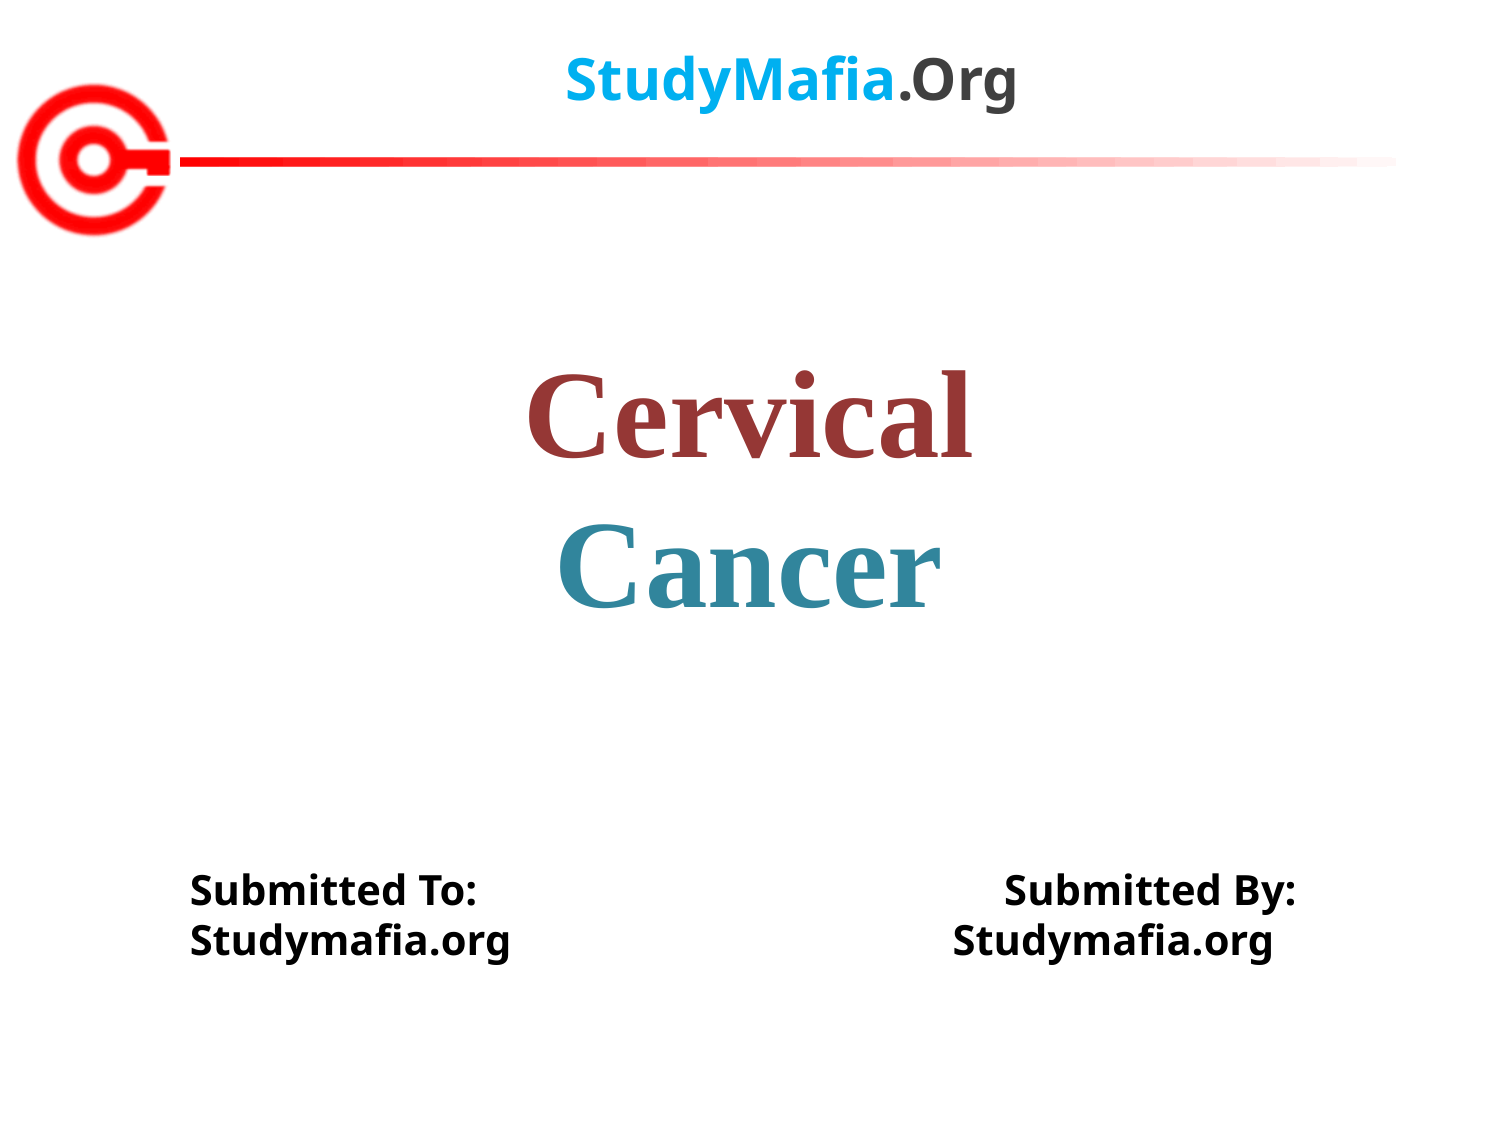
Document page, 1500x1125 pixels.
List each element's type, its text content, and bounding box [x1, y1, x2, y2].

text_box Submitted To: Submitted By: Studymafia.org Studymafia.org [174, 856, 1412, 1022]
text_box StudyMafia.Org [216, 12, 1369, 143]
picture [0, 67, 1426, 256]
text_box Cervical Cancer [508, 324, 990, 640]
